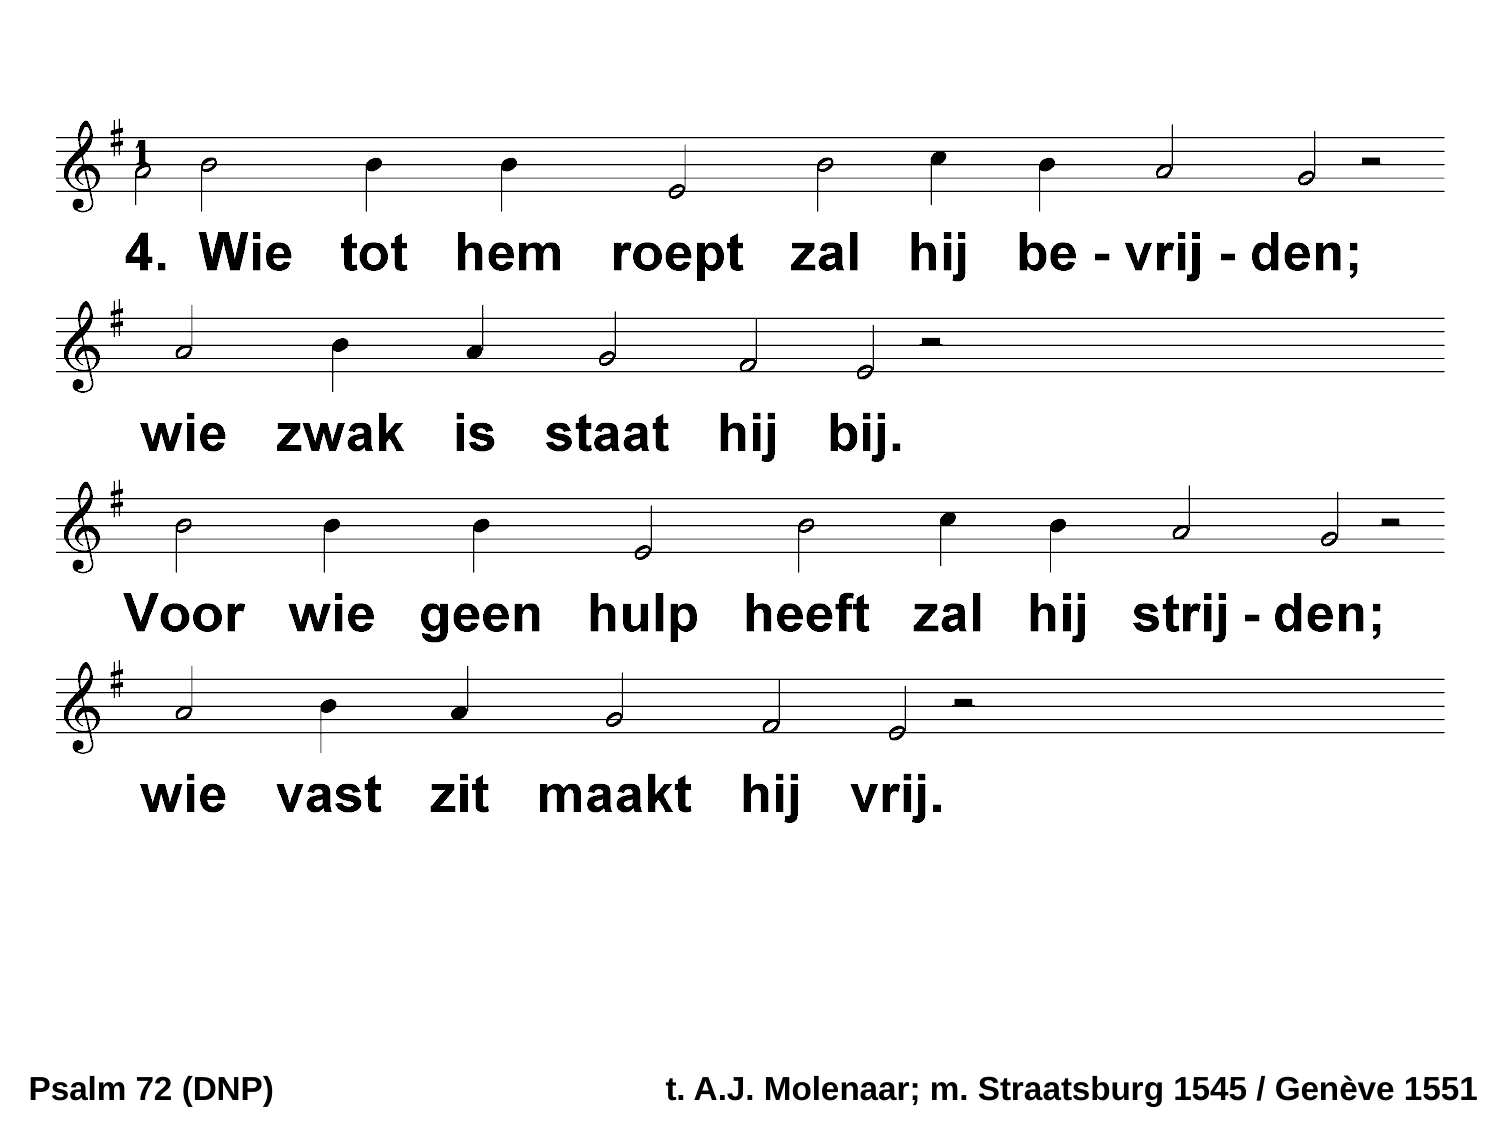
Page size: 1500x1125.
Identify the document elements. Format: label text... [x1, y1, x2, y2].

picture [41, 103, 1459, 838]
text_box Psalm 72 (DNP) t. A.J. Molenaar; m. Straatsburg 1545 / Genève 1551 [13, 1059, 1495, 1115]
